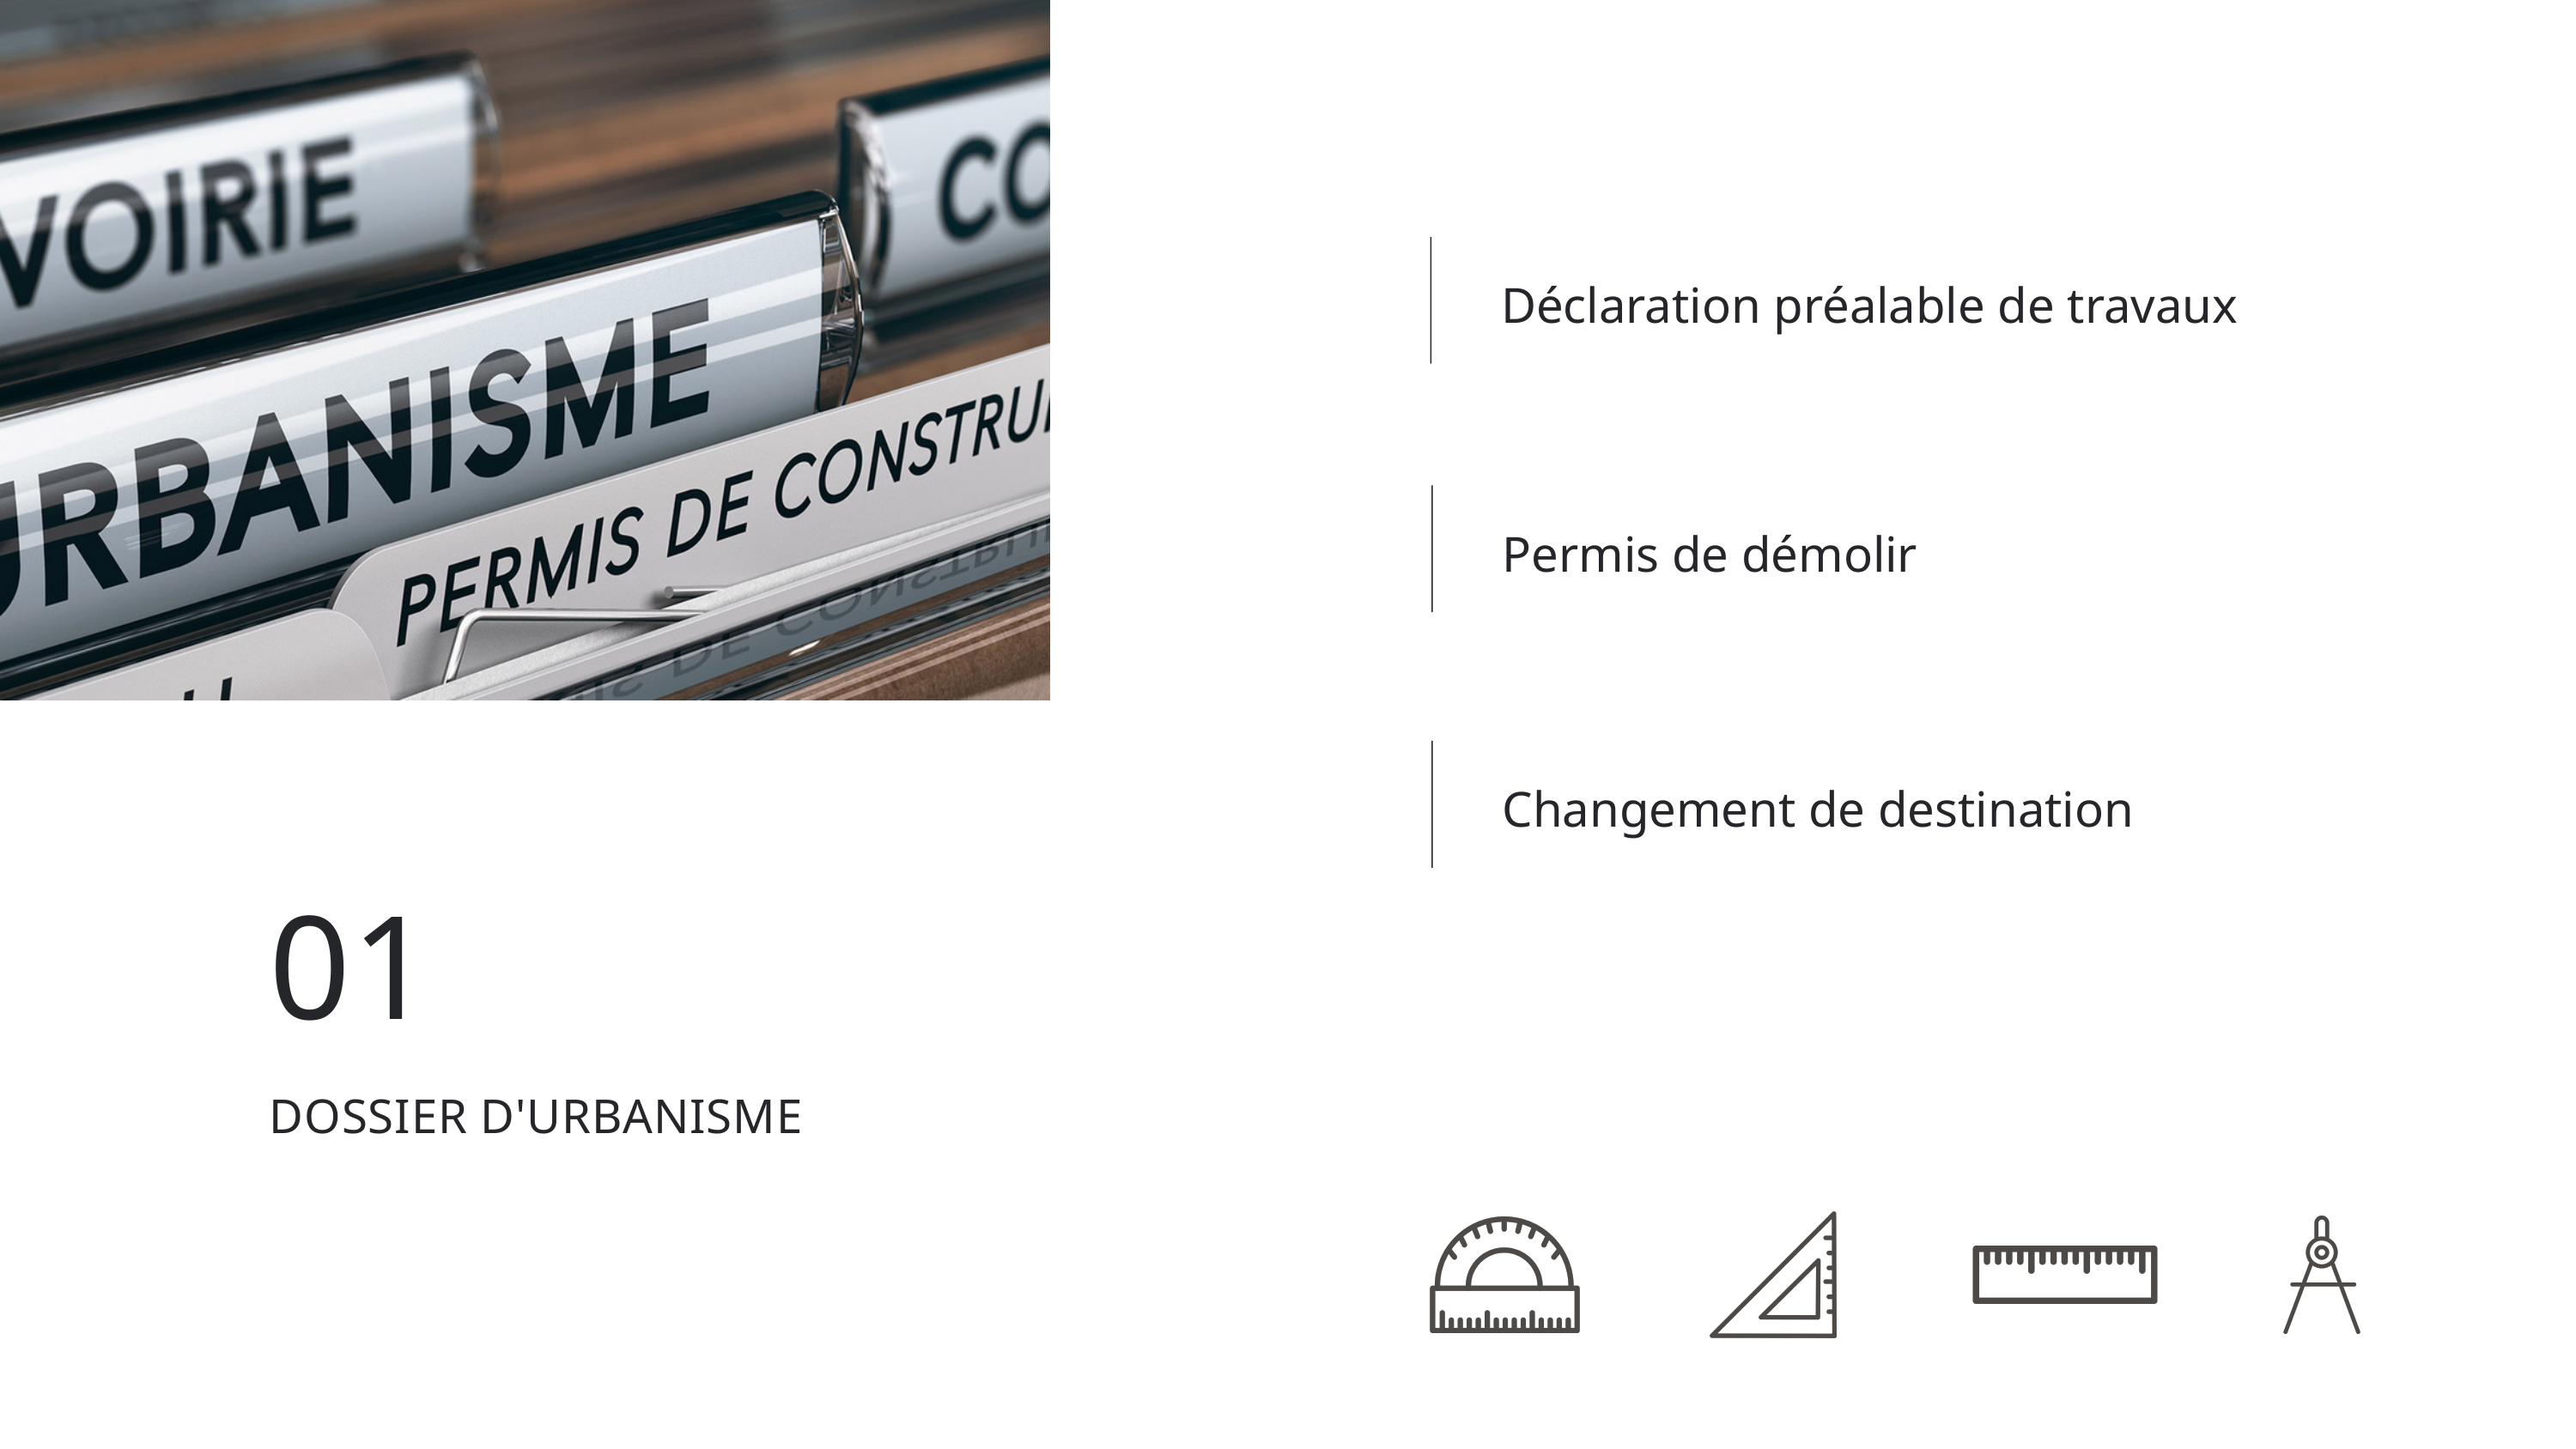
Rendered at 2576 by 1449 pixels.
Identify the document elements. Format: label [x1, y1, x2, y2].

text_box [1431, 740, 2286, 869]
picture [0, 0, 1051, 700]
picture [1971, 1246, 2158, 1304]
picture [1430, 1216, 1580, 1333]
text_box [1431, 485, 2286, 613]
text_box [1430, 236, 2284, 364]
text_box [269, 876, 867, 1149]
picture [1709, 1211, 1838, 1338]
picture [2283, 1215, 2361, 1335]
